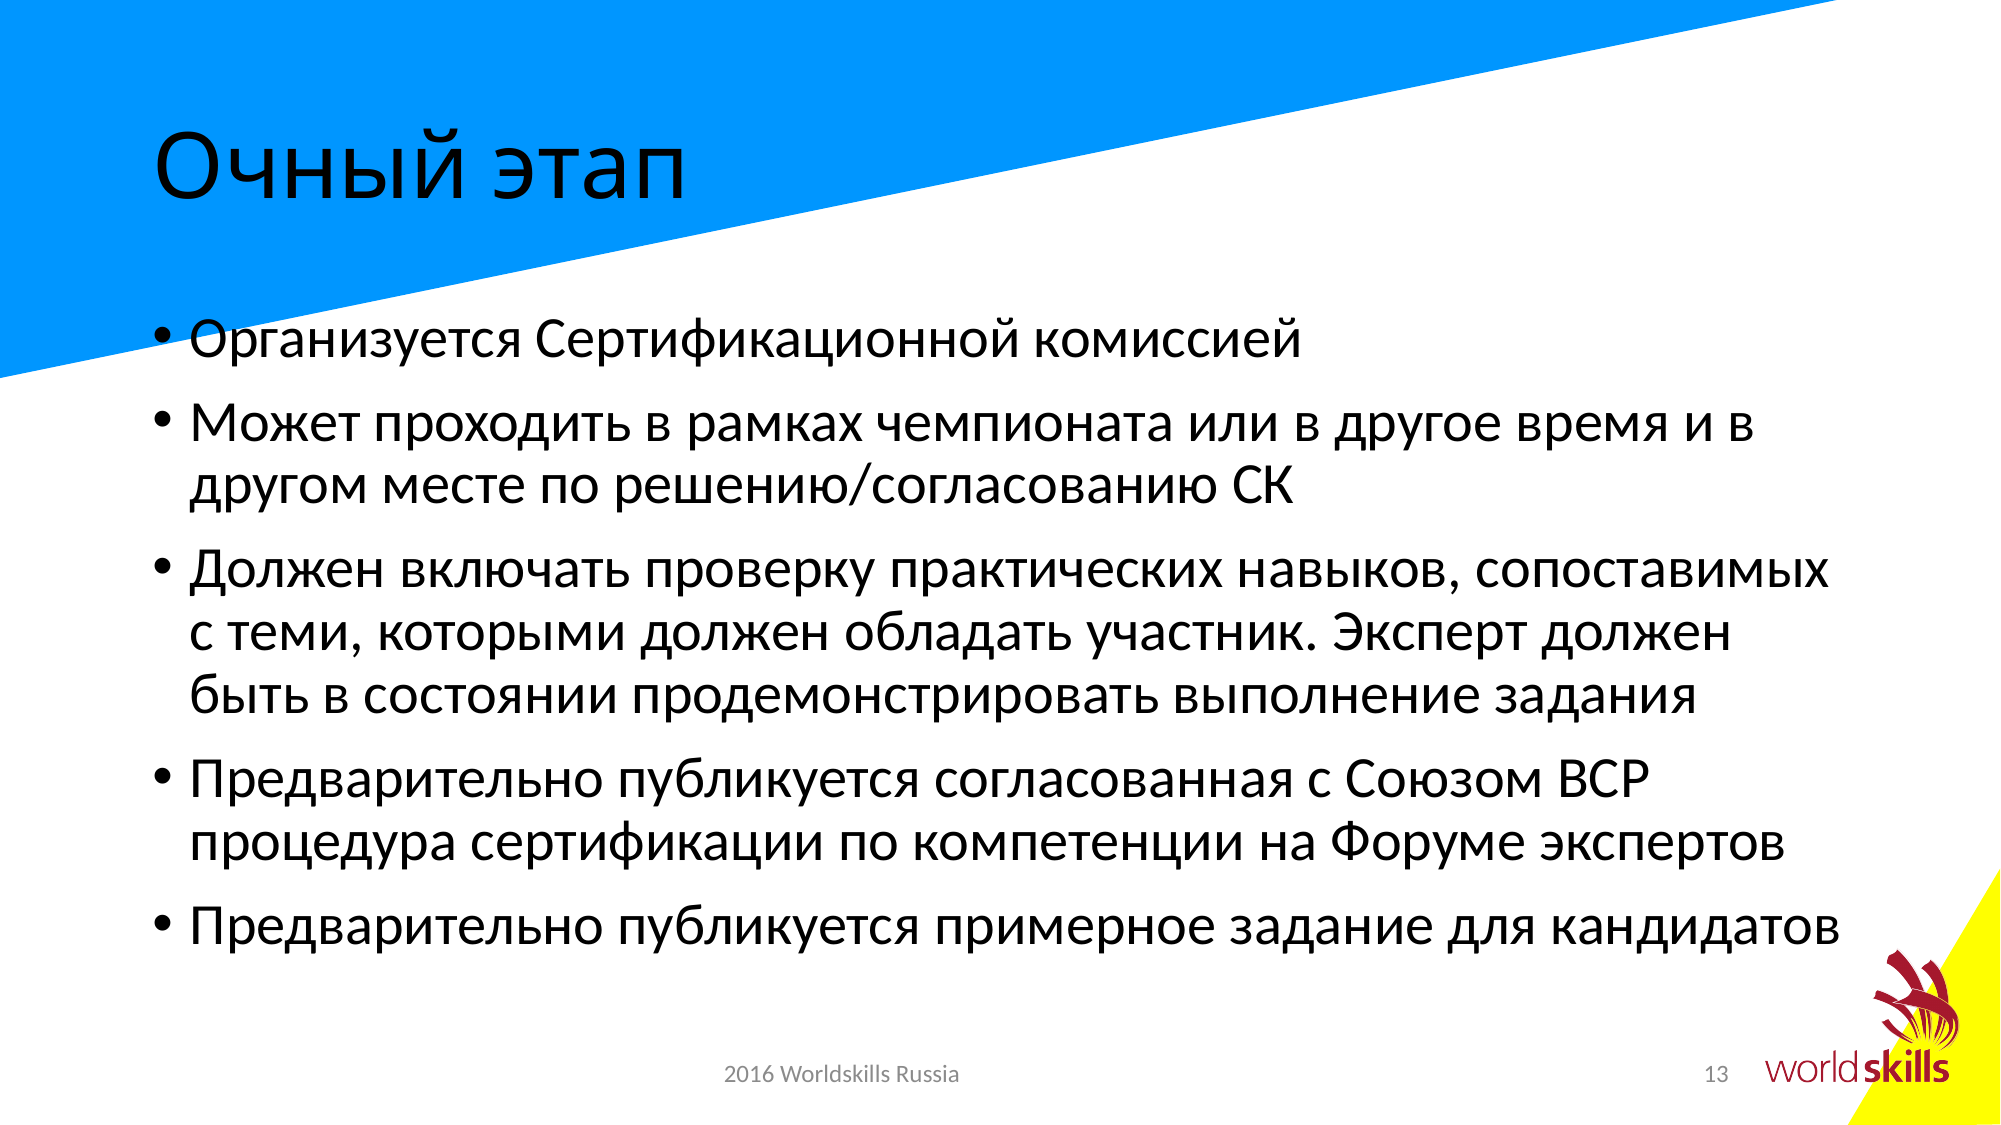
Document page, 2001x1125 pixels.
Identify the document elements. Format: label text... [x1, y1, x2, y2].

footer 2016 Worldskills Russia [662, 1042, 1022, 1103]
title Очный этап [137, 59, 1863, 278]
list Организуется Сертификационной комиссией Может проходить в рамках чемпионата или в другое время и в другом месте по решению/согласованию СК Должен включать проверку практических навыков, сопоставимых с теми, которыми должен обладать участник. Эксперт должен быть в состоянии продемонстрировать выполнение задания Предварительно публикуется согласованная с Союзом ВСР процедура сертификации по компетенции на Форуме экспертов Предварительно публикуется примерное задание для кандидатов [137, 299, 1863, 1014]
slide_number 13 [1047, 1042, 1745, 1103]
picture [1744, 927, 1981, 1103]
